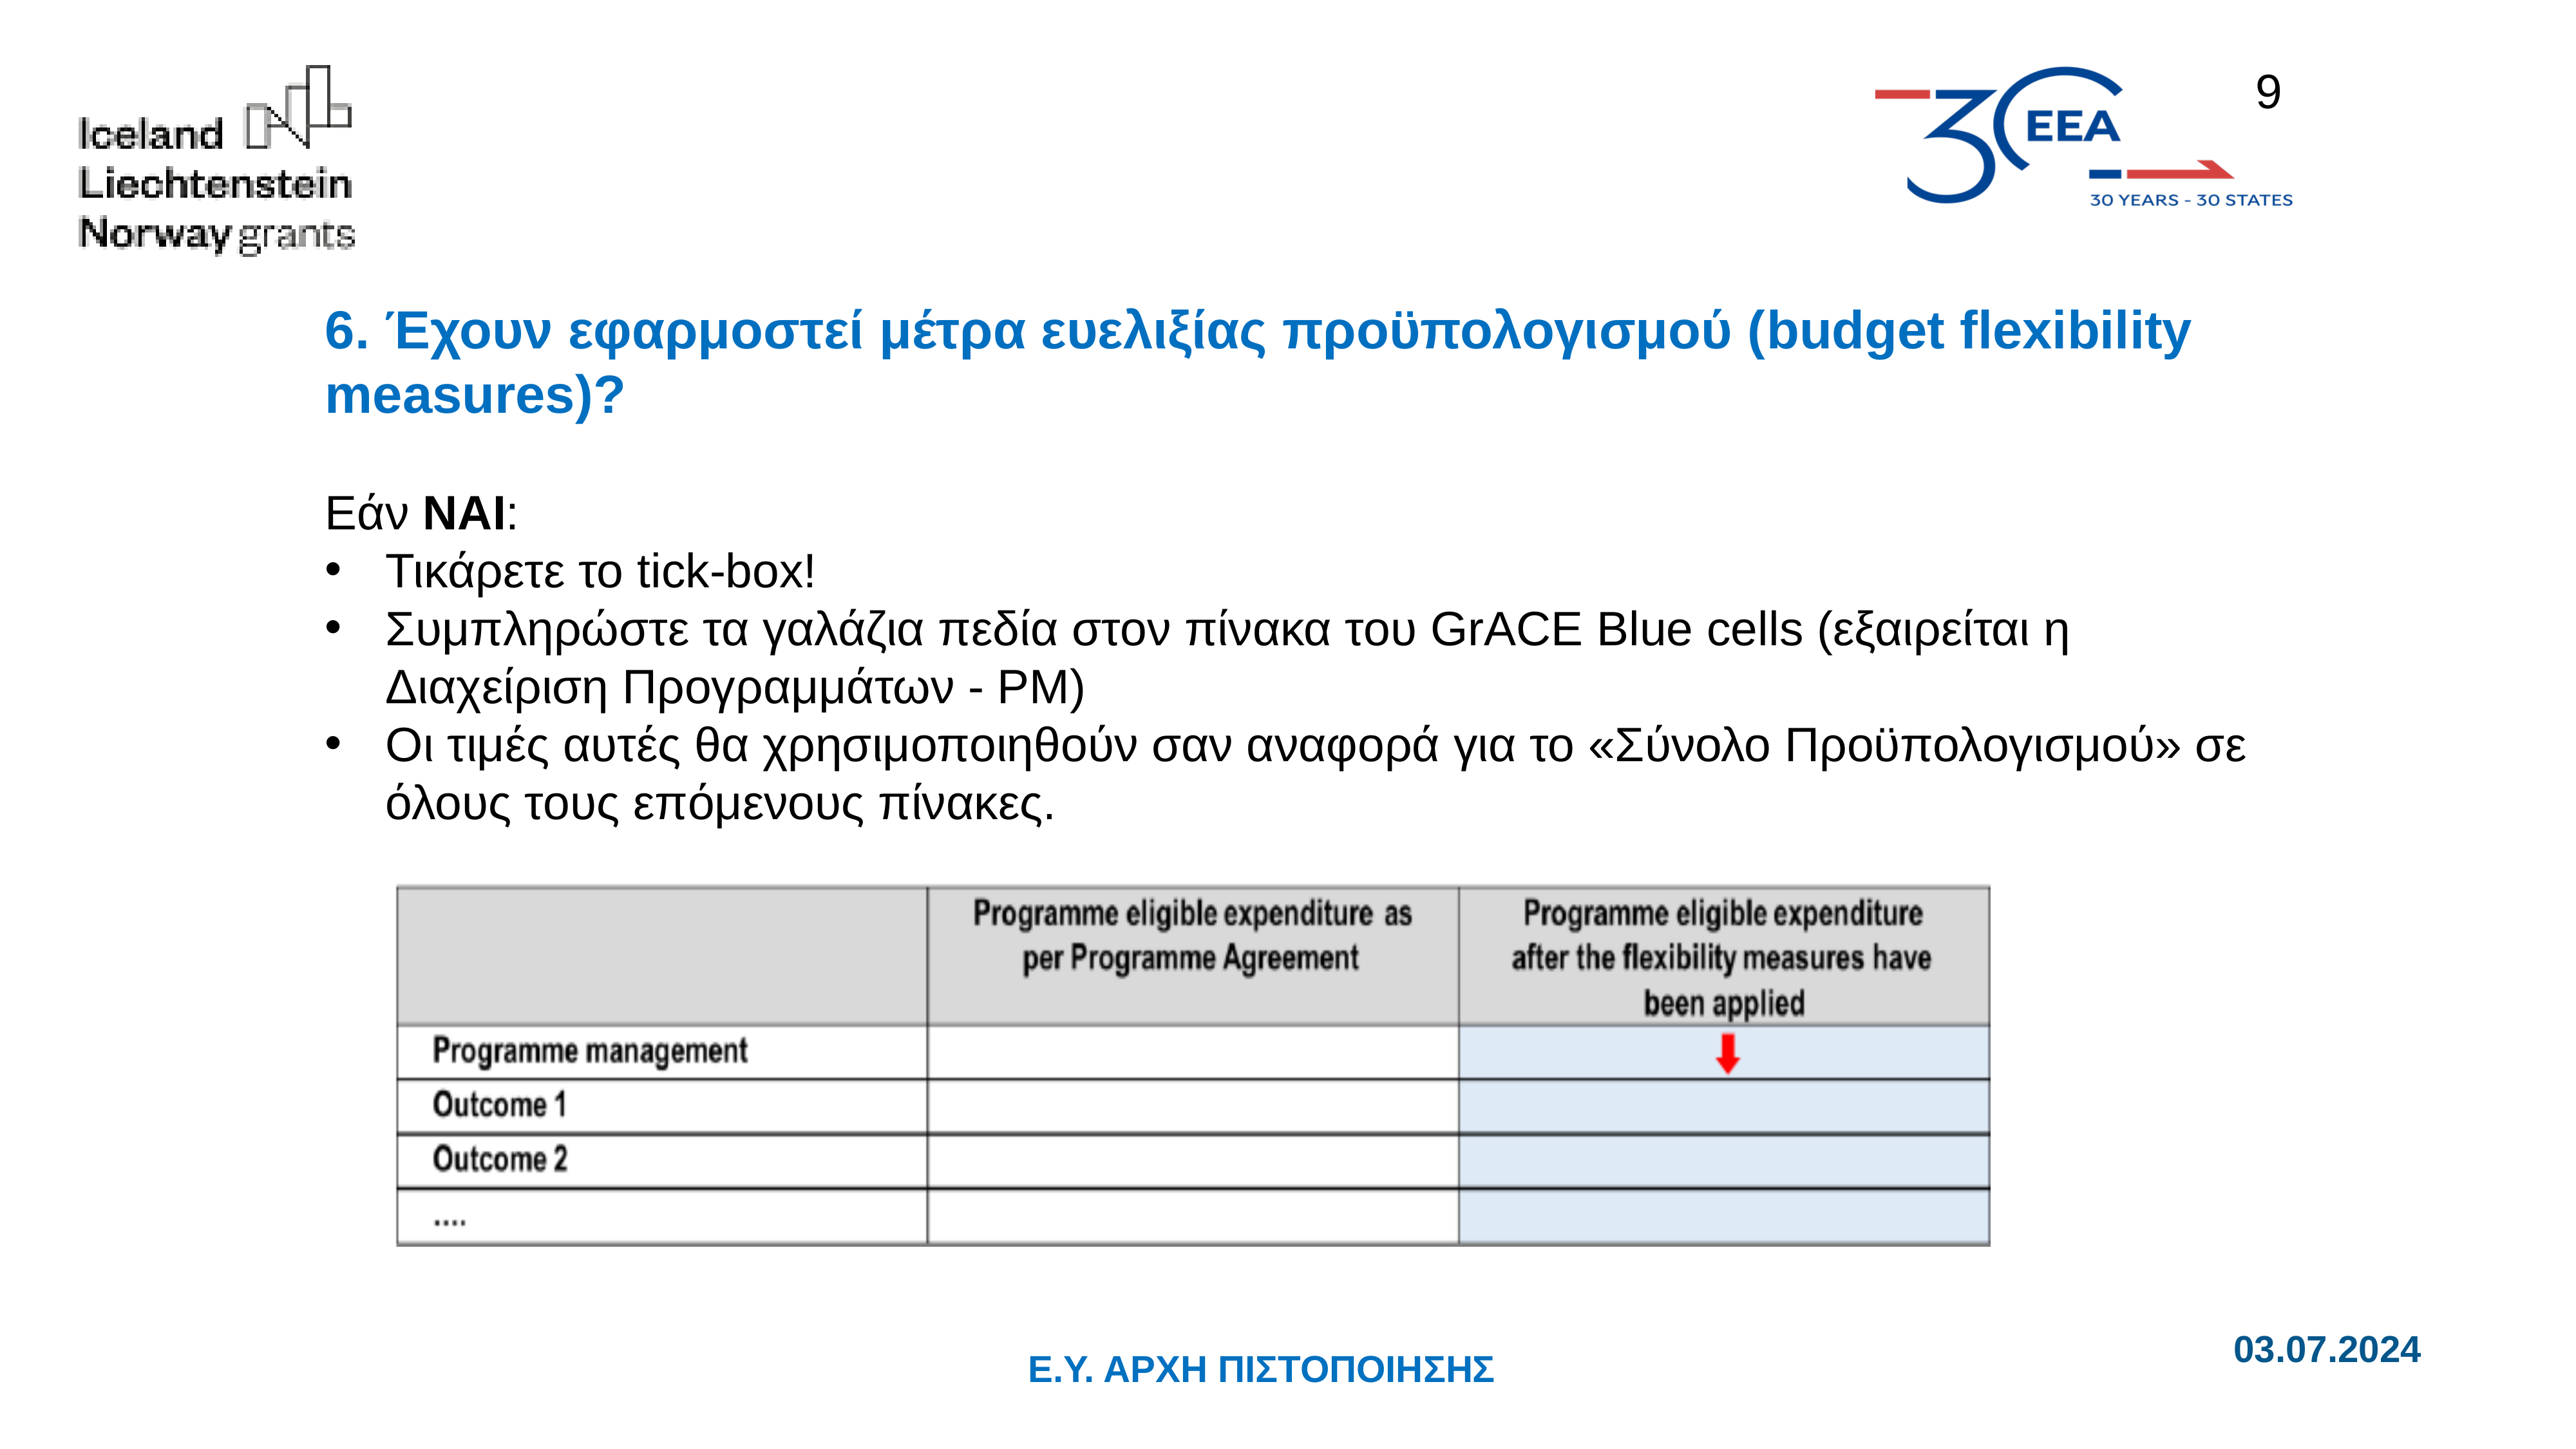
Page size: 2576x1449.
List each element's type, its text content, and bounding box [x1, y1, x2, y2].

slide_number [2010, 1319, 2432, 1375]
picture [1837, 30, 2353, 263]
picture [390, 878, 1991, 1247]
picture [41, 30, 390, 292]
text_box 6. Έχουν εφαρμοστεί μέτρα ευελιξίας προϋπολογισμού (budget flexibility measures)? Εάν ΝΑI: Τικάρετε το tick-box! Συμπληρώστε τα γαλάζια πεδία στον πίνακα του GrACE Blue cells (εξαιρείται η Διαχείριση Προγραμμάτων - ΡΜ) Οι τιμές αυτές θα χρησιμοποιηθούν σαν αναφορά για το «Σύνολο Προϋπολογισμού» σε όλους τους επόμενους πίνακες. [316, 290, 2260, 1009]
list Ε.Υ. ΑΡΧΗ ΠΙΣΤΟΠΟΙΗΣΗΣ [215, 1344, 2309, 1390]
